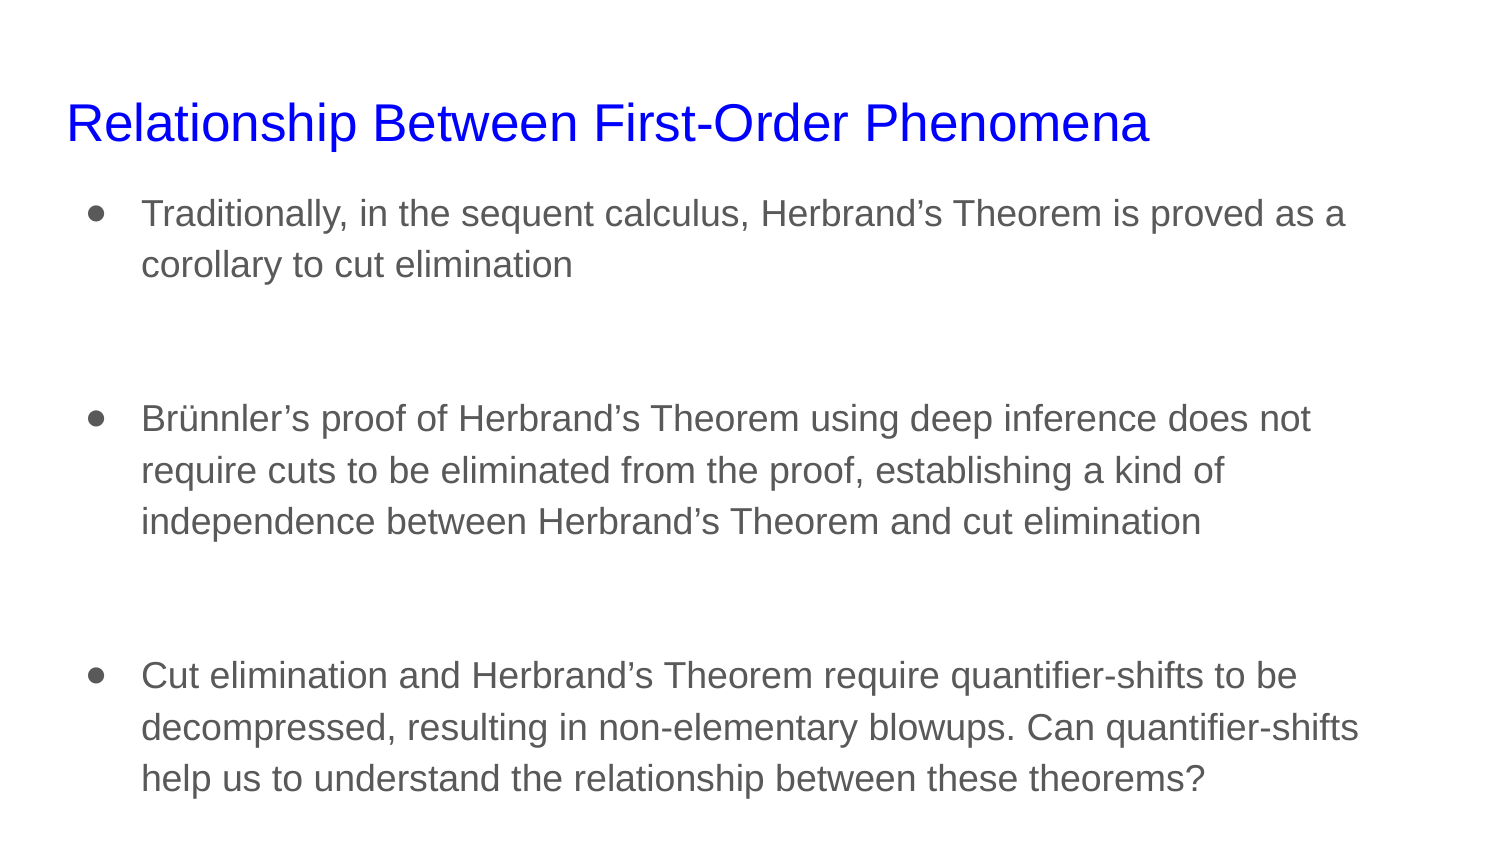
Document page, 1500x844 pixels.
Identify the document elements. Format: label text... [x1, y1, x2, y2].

text_box Traditionally, in the sequent calculus, Herbrand’s Theorem is proved as a corollary to cut elimination Brünnler’s proof of Herbrand’s Theorem using deep inference does not require cuts to be eliminated from the proof, establishing a kind of independence between Herbrand’s Theorem and cut elimination Cut elimination and Herbrand’s Theorem require quantifier-shifts to be decompressed, resulting in non-elementary blowups. Can quantifier-shifts help us to understand the relationship between these theorems? [51, 166, 1449, 844]
title Relationship Between First-Order Phenomena [51, 72, 1449, 166]
